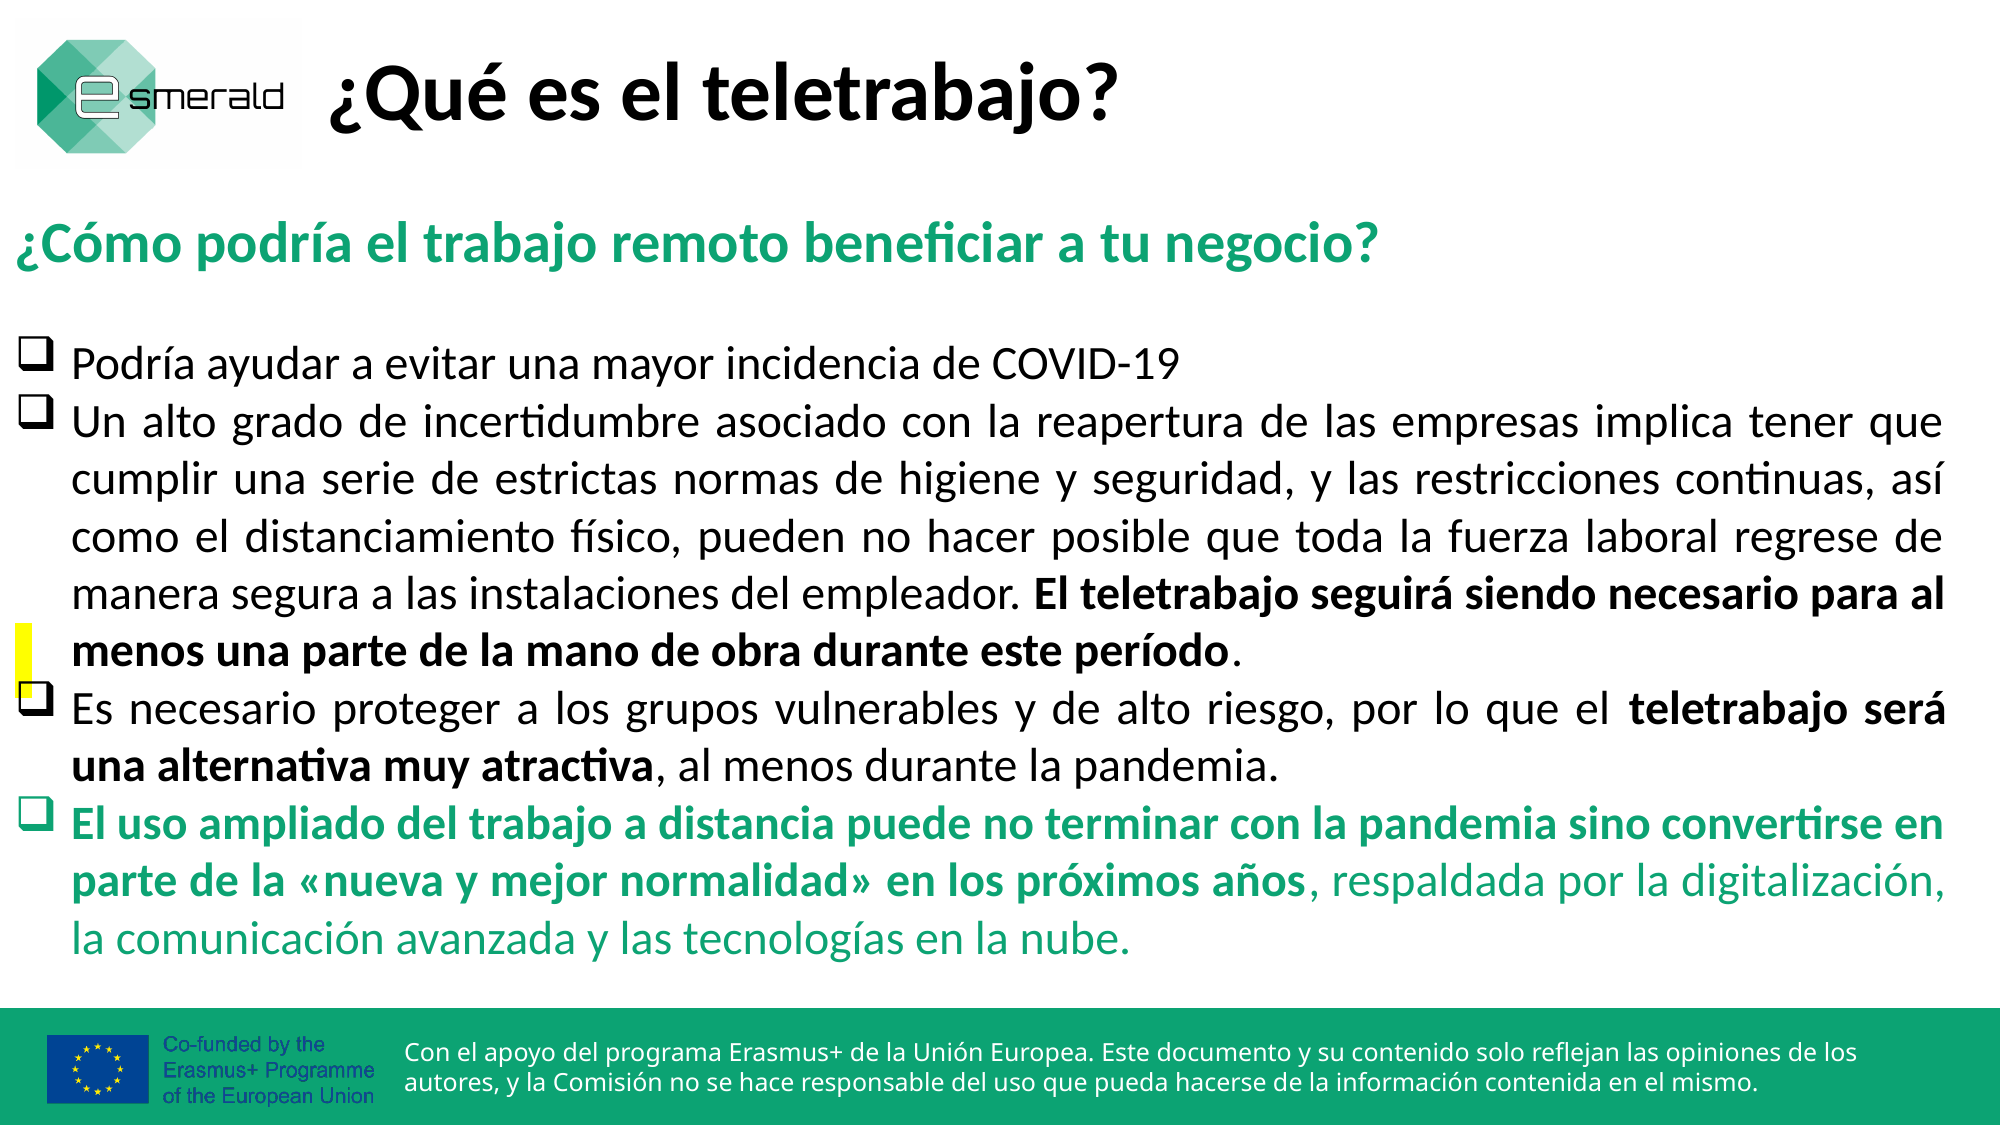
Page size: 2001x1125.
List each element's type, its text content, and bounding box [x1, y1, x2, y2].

picture [47, 1035, 374, 1107]
text_box ¿Cómo podría el trabajo remoto beneficiar a tu negocio? Podría ayudar a evitar una mayor incidencia de COVID-19 Un alto grado de incertidumbre asociado con la reapertura de las empresas implica tener que cumplir una serie de estrictas normas de higiene y seguridad, y las restricciones continuas, así como el distanciamiento físico, pueden no hacer posible que toda la fuerza laboral regrese de manera segura a las instalaciones del empleador. El teletrabajo seguirá siendo necesario para al menos una parte de la mano de obra durante este período. Es necesario proteger a los grupos vulnerables y de alto riesgo, por lo que el teletrabajo será una alternativa muy atractiva, al menos durante la pandemia. El uso ampliado del trabajo a distancia puede no terminar con la pandemia sino convertirse en parte de la «nueva y mejor normalidad» en los próximos años, respaldada por la digitalización, la comunicación avanzada y las tecnologías en la nube. [0, 196, 1963, 972]
picture [15, 18, 302, 169]
text_box ¿Qué es el teletrabajo? [324, 34, 1906, 137]
